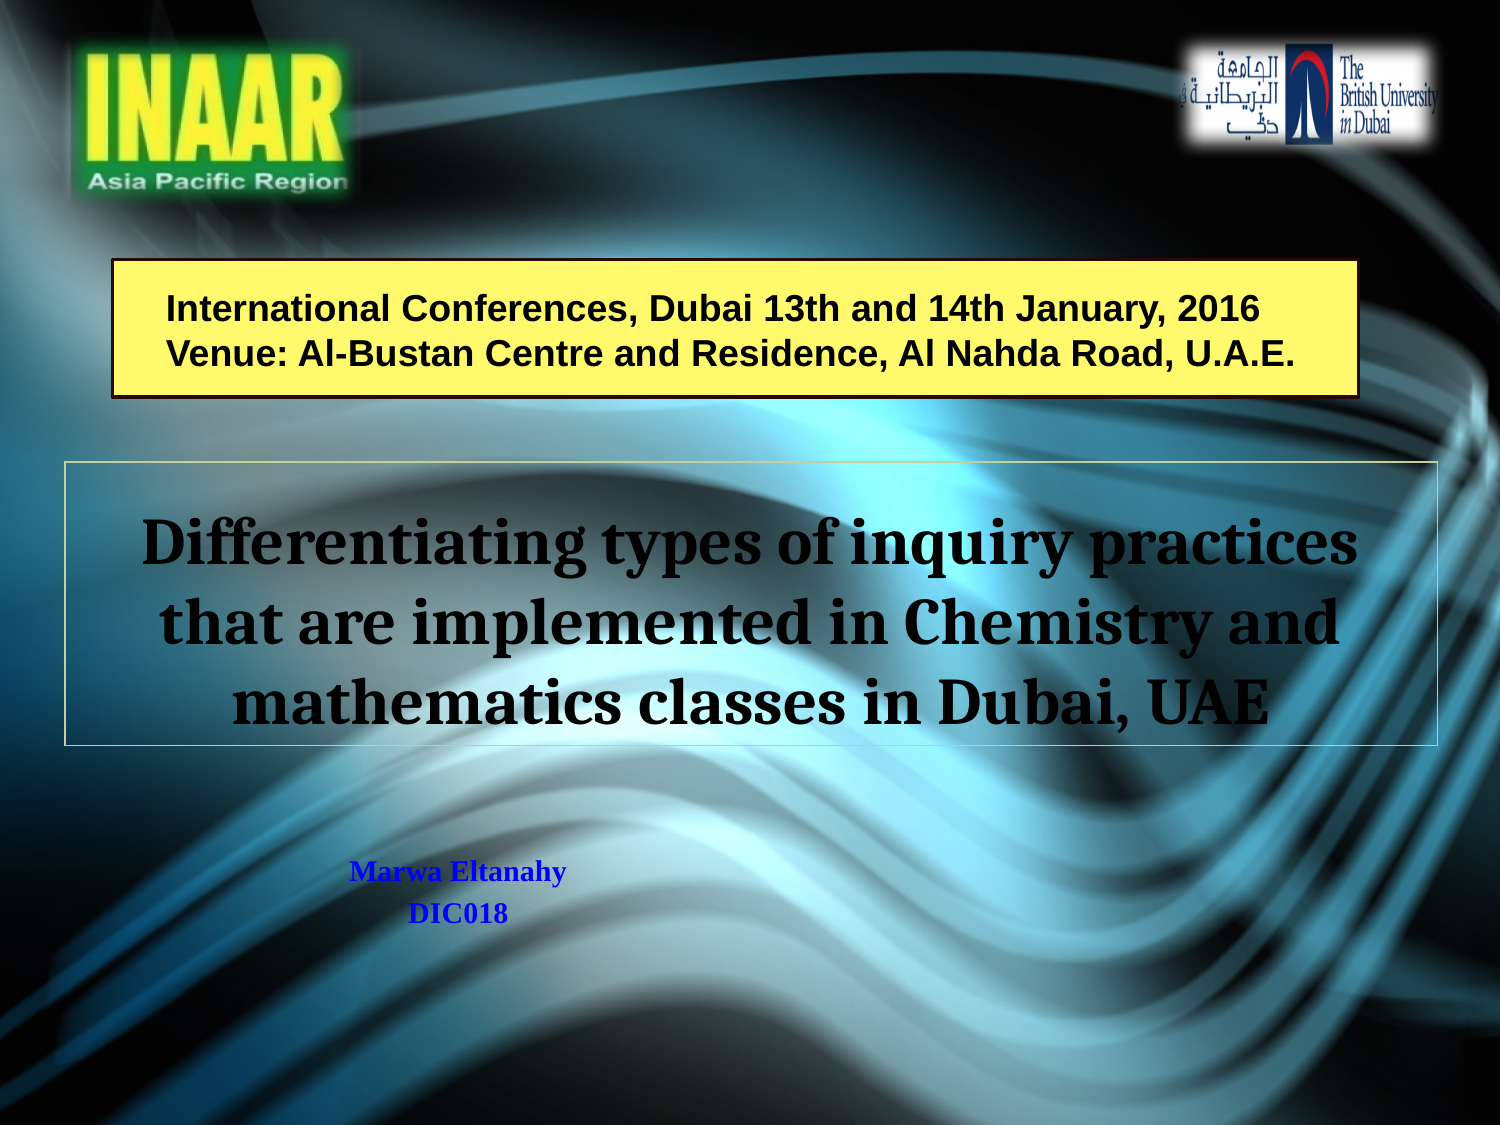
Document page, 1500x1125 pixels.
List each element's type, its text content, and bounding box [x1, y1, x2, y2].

title Differentiating types of inquiry practices that are implemented in Chemistry and mathematics classes in Dubai, UAE [64, 462, 1438, 746]
picture [0, 0, 1500, 1125]
subtitle Marwa Eltanahy DIC018 [183, 843, 756, 940]
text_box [111, 258, 1359, 398]
